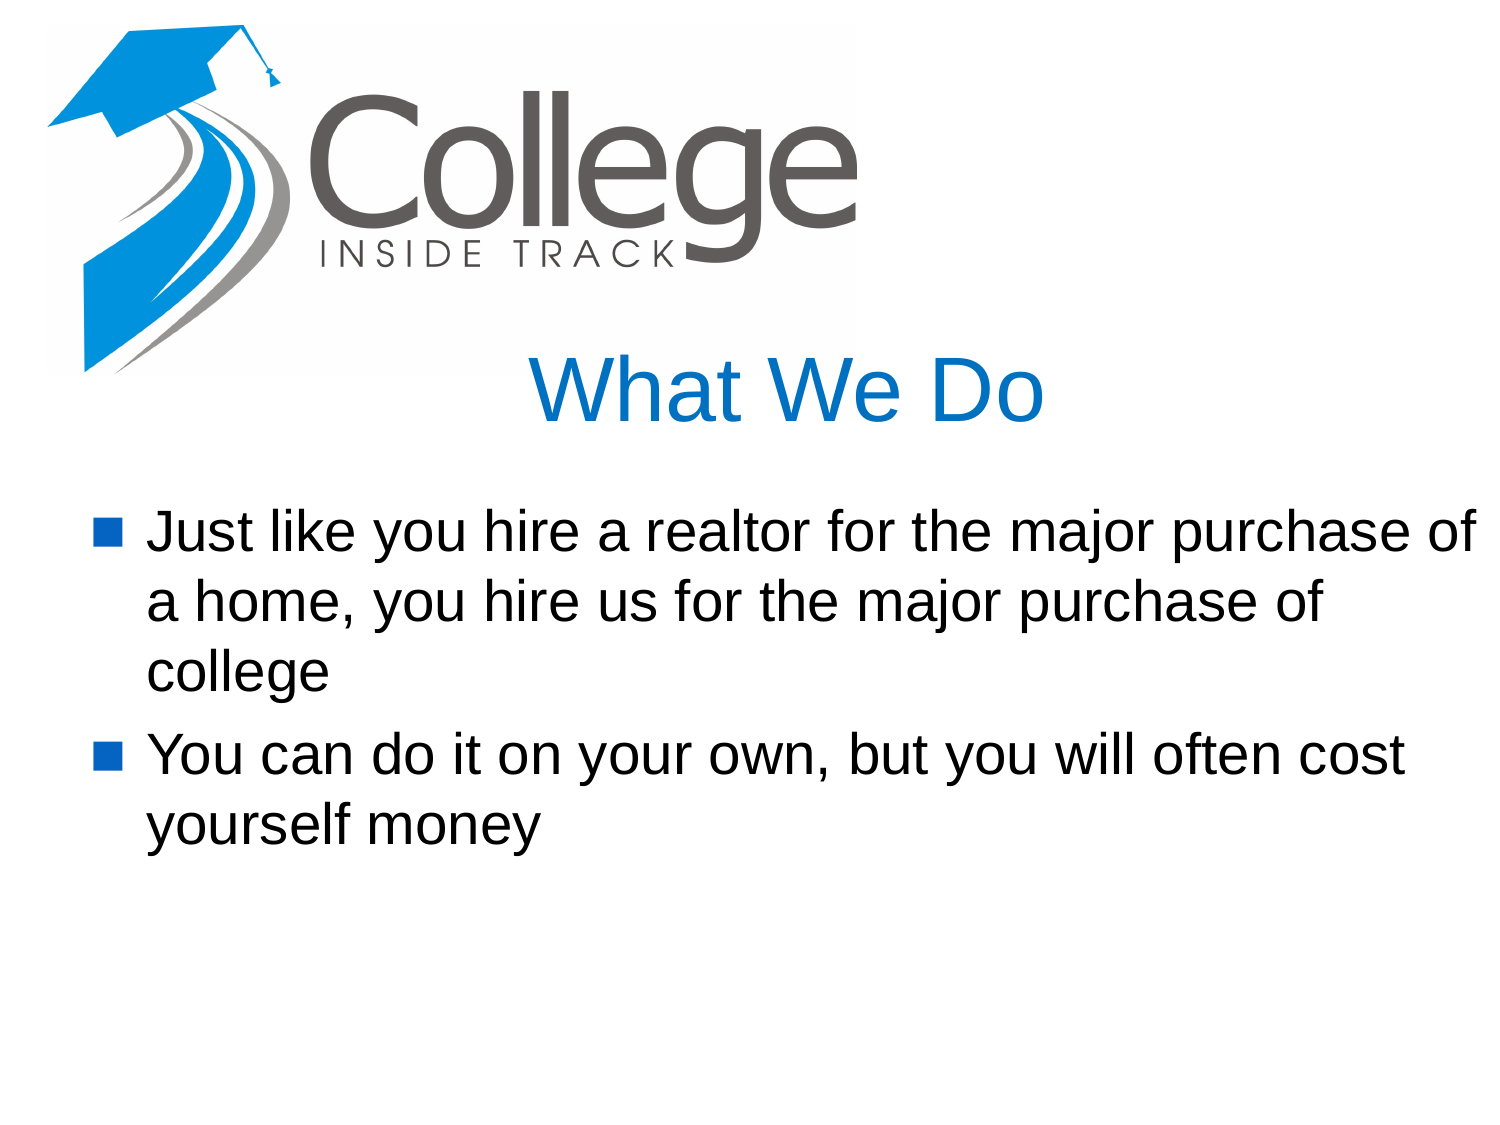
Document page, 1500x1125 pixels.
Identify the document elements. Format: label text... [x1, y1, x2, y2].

picture [46, 25, 857, 375]
picture [165, 136, 244, 288]
text_box What We Do Just like you hire a realtor for the major purchase of a home, you hire us for the major purchase of college You can do it on your own, but you will often cost yourself money [74, 322, 1500, 1125]
